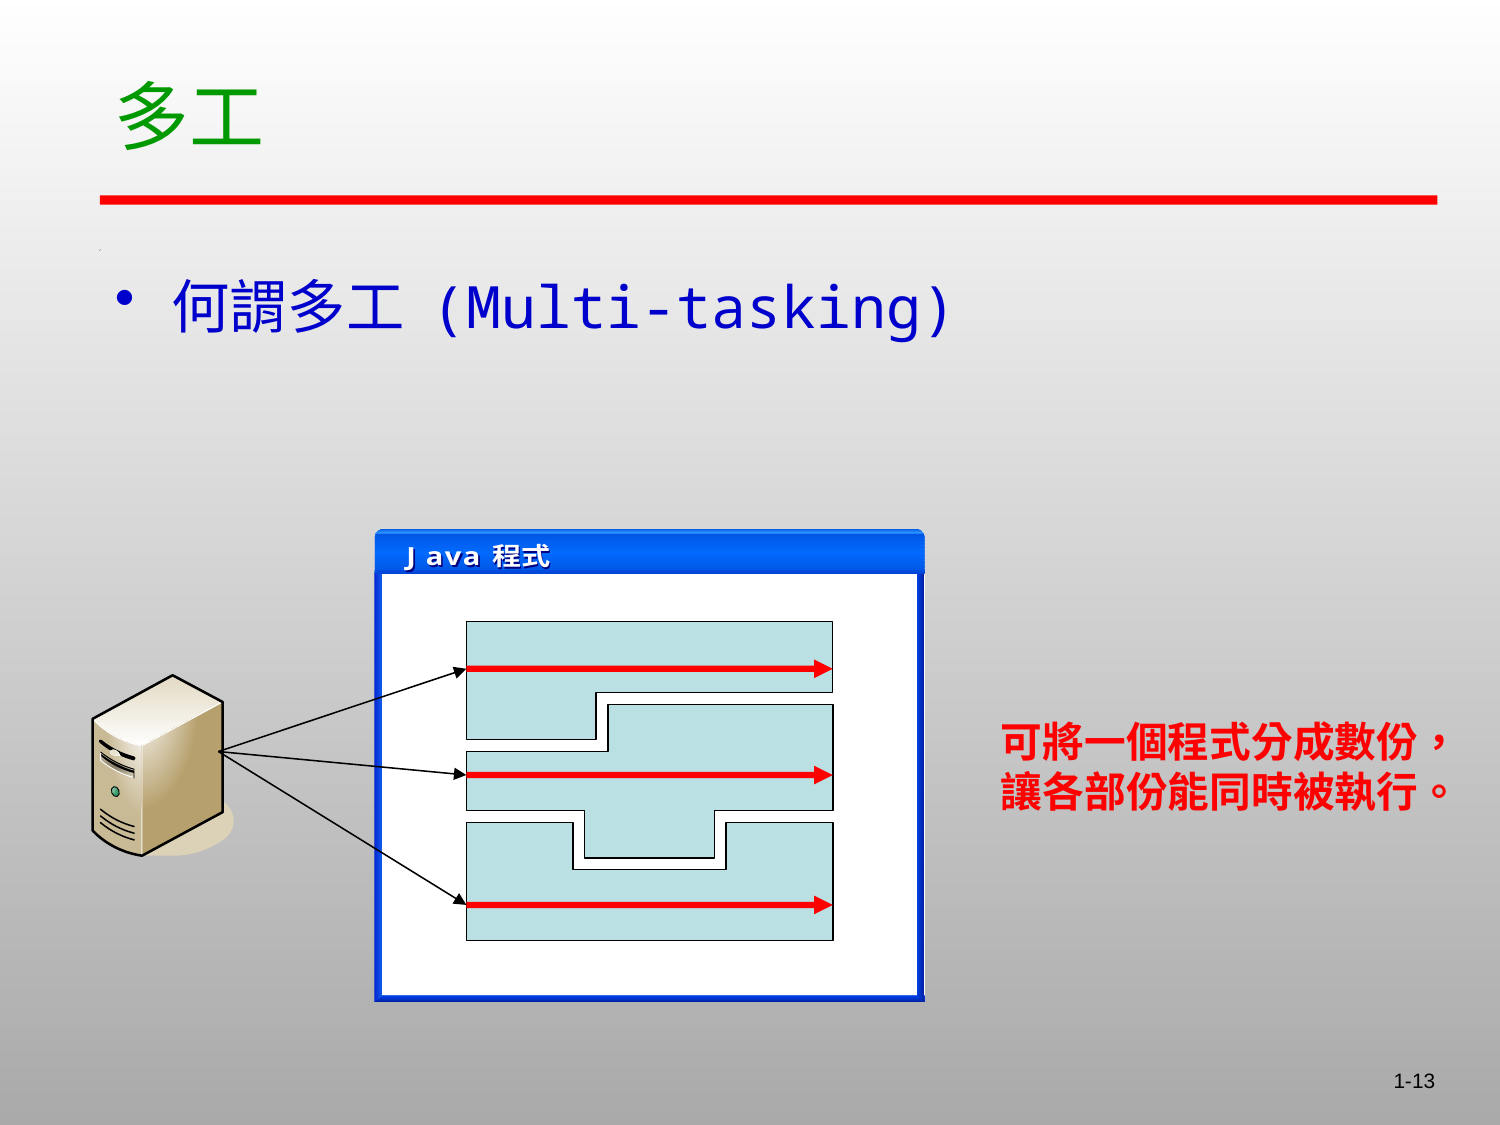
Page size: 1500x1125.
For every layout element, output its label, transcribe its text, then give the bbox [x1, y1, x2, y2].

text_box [218, 668, 467, 906]
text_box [371, 526, 928, 1005]
list 何謂多工 (Multi-tasking) [99, 262, 1438, 379]
text_box 可將一個程式分成數份， 讓各部份能同時被執行。 [986, 708, 1475, 823]
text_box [88, 670, 215, 861]
title 多工 [99, 62, 1438, 251]
slide_number 1-13 [1137, 1024, 1451, 1101]
